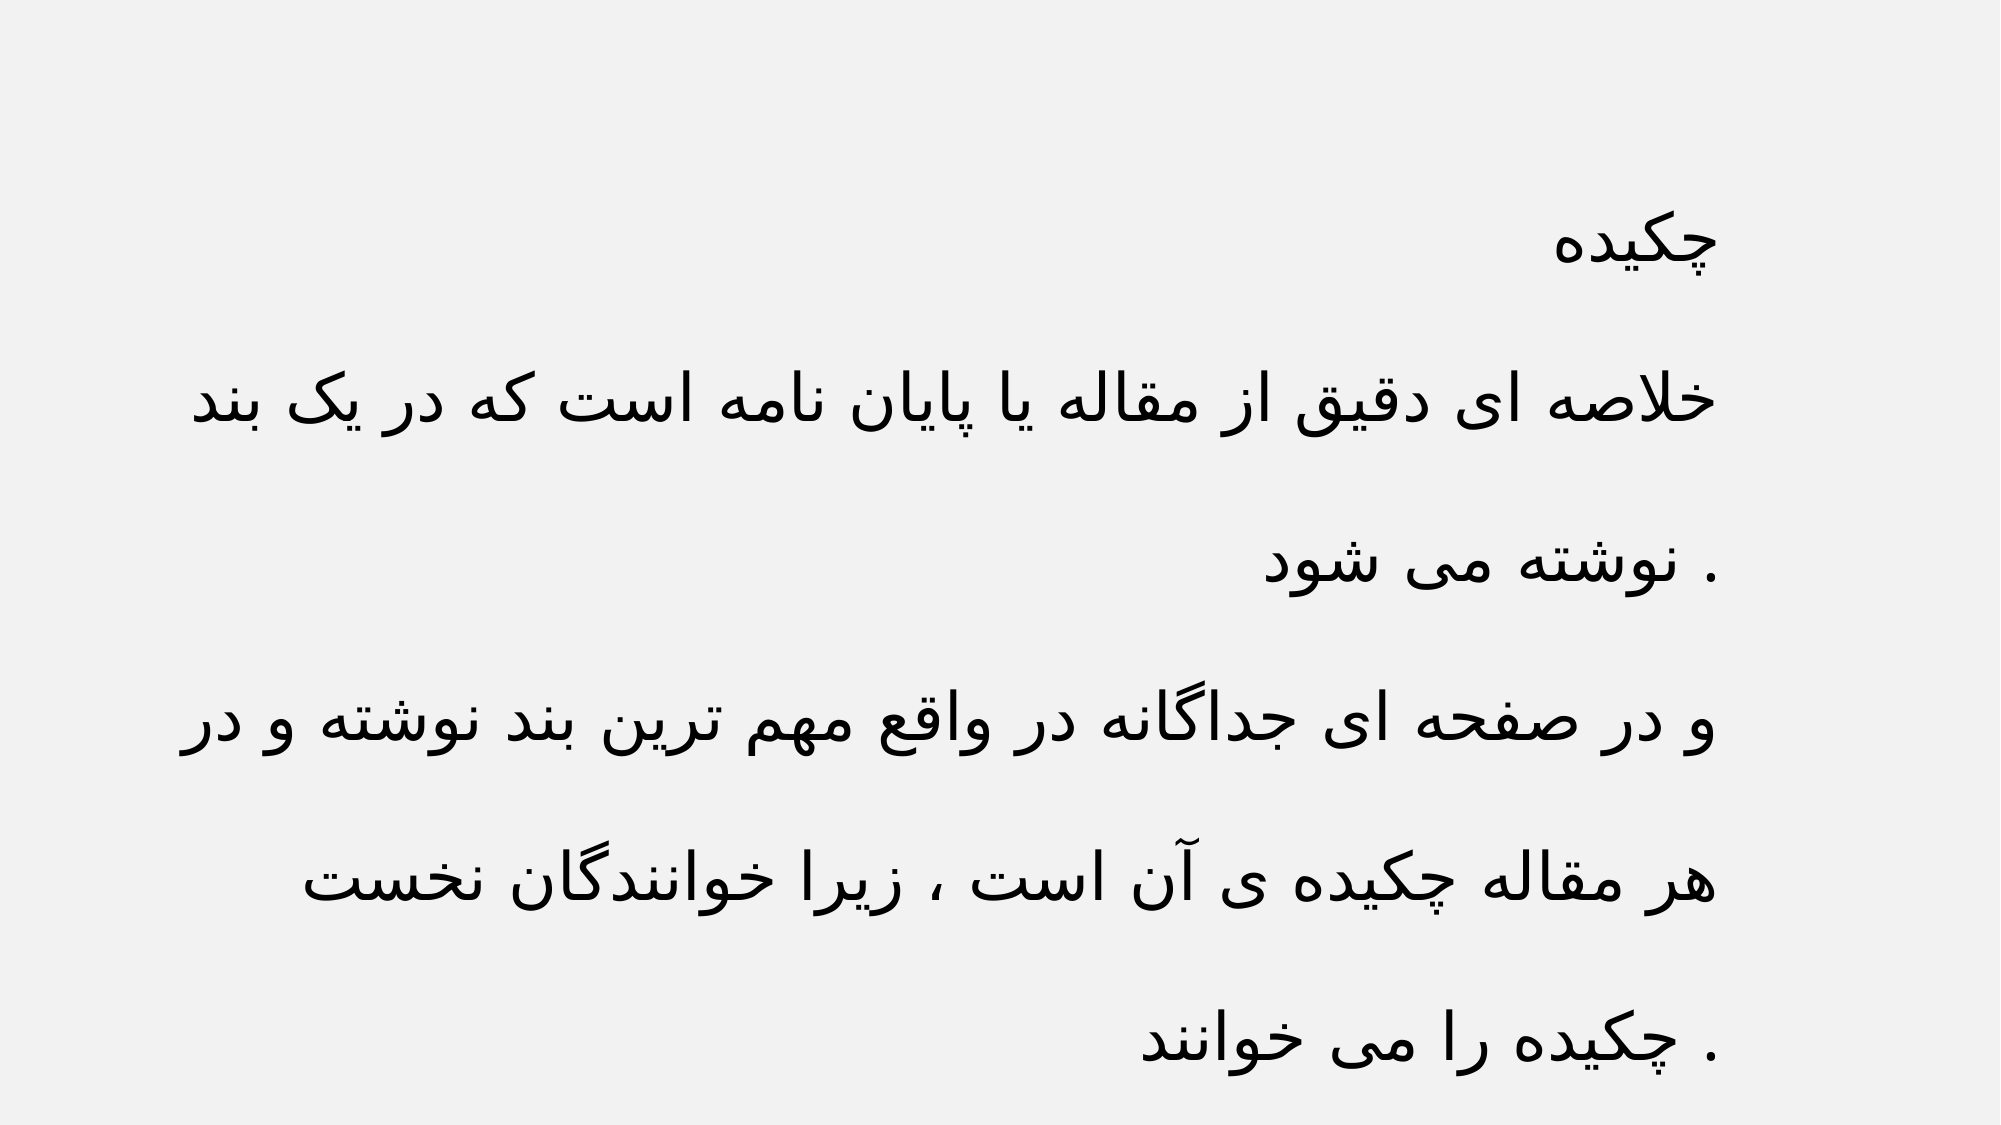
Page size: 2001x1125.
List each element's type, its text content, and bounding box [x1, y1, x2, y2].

text_box چکیده خلاصه ای دقیق از مقاله یا پایان نامه است که در یک بند نوشته می شود . و در صفحه ای جداگانه در واقع مهم ترین بند نوشته و در هر مقاله چکیده ی آن است ، زیرا خوانندگان نخست چکیده را می خوانند . آنگاه تصمیم می گیرند کل مقاله را بخوانند یا نه . [135, 187, 1736, 1125]
